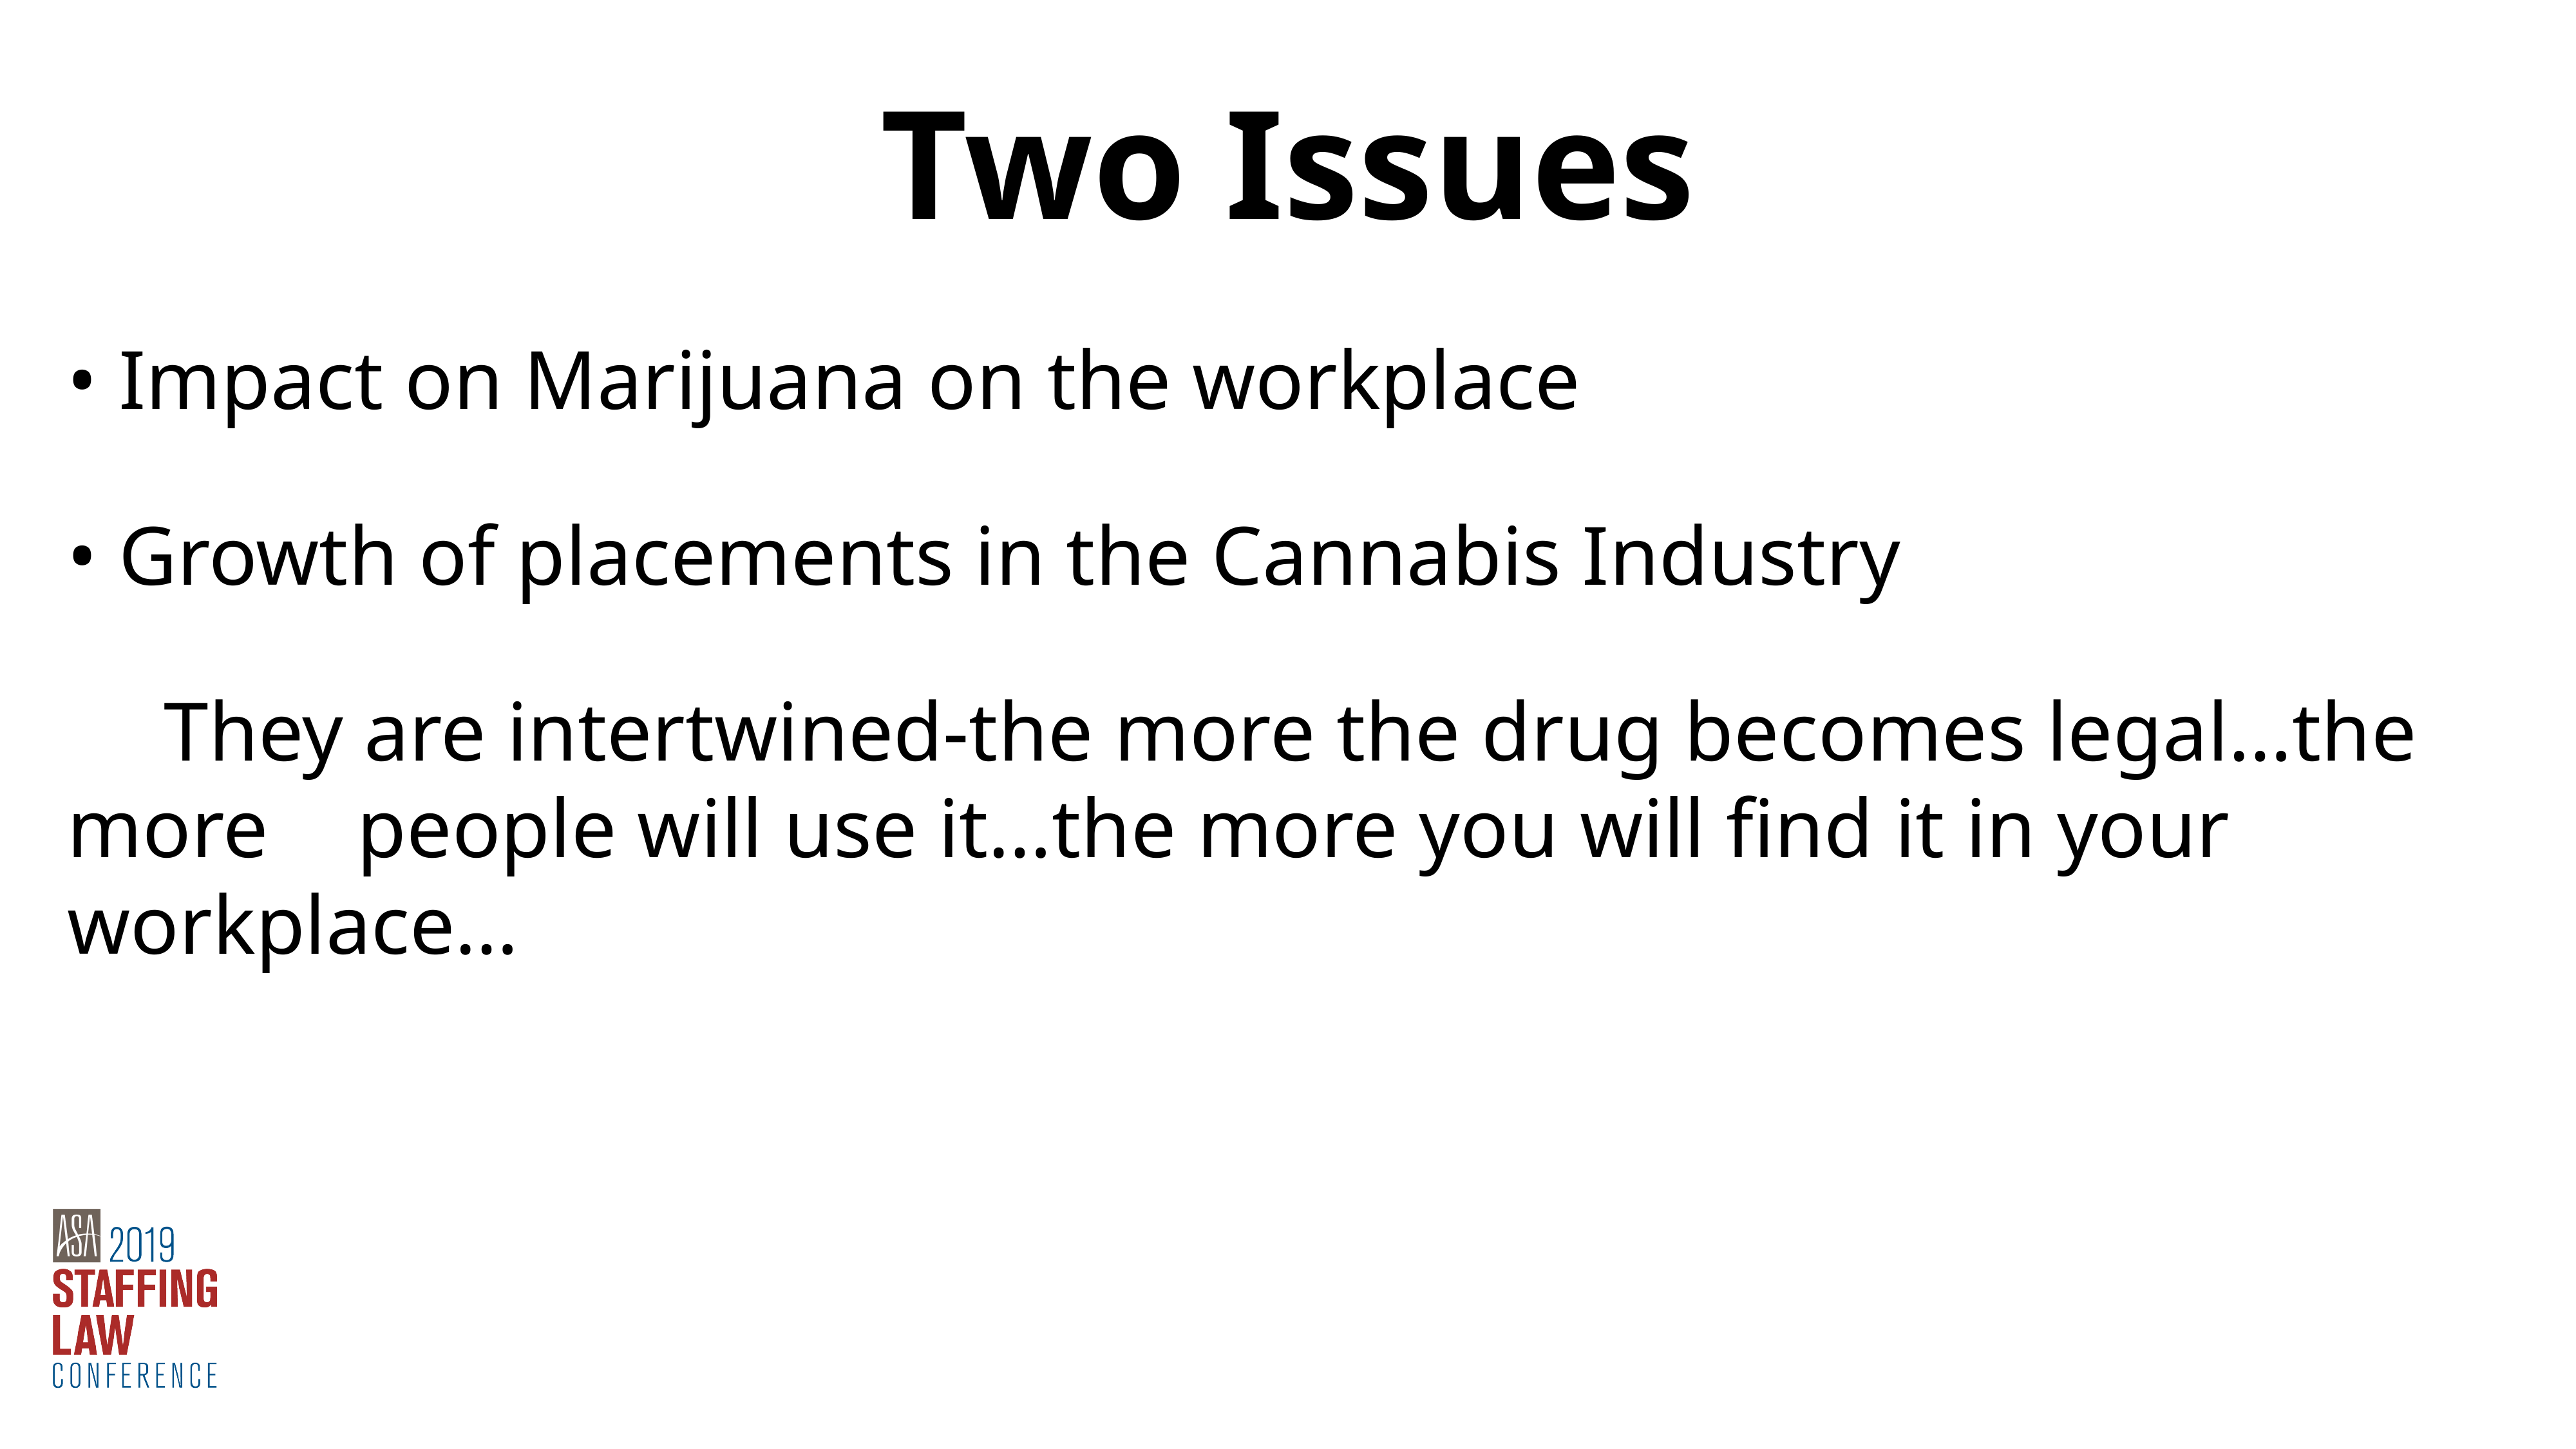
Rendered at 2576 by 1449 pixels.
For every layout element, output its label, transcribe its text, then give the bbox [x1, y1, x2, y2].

text_box Two Issues [0, 64, 2576, 370]
text_box • Impact on Marijuana on the workplace • Growth of placements in the Cannabis Industry They are intertwined-the more the drug becomes legal…the more people will use it…the more you will find it in your workplace… [58, 324, 2508, 998]
picture [41, 1197, 225, 1401]
